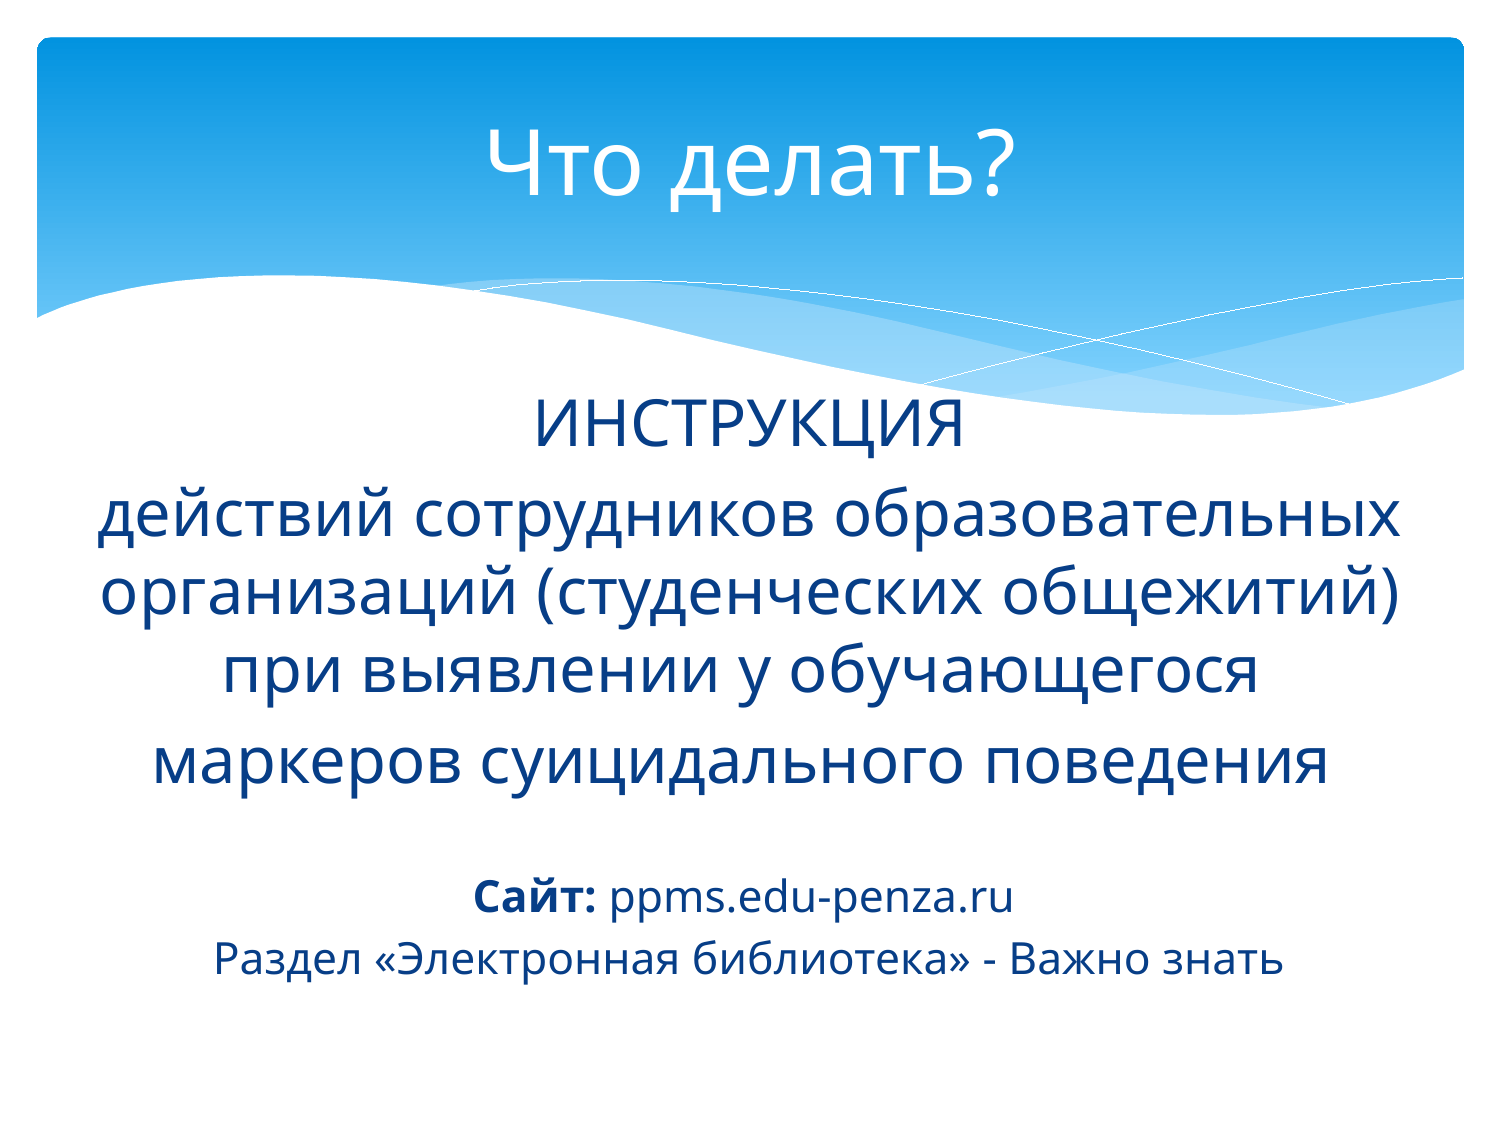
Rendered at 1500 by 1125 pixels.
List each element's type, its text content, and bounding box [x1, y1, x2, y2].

title Что делать? [75, 55, 1425, 261]
list ИНСТРУКЦИЯ действий сотрудников образовательных организаций (студенческих общежитий) при выявлении у обучающегося маркеров суицидального поведения Сайт: ppms.edu-penza.ru Раздел «Электронная библиотека» - Важно знать [75, 373, 1425, 1047]
